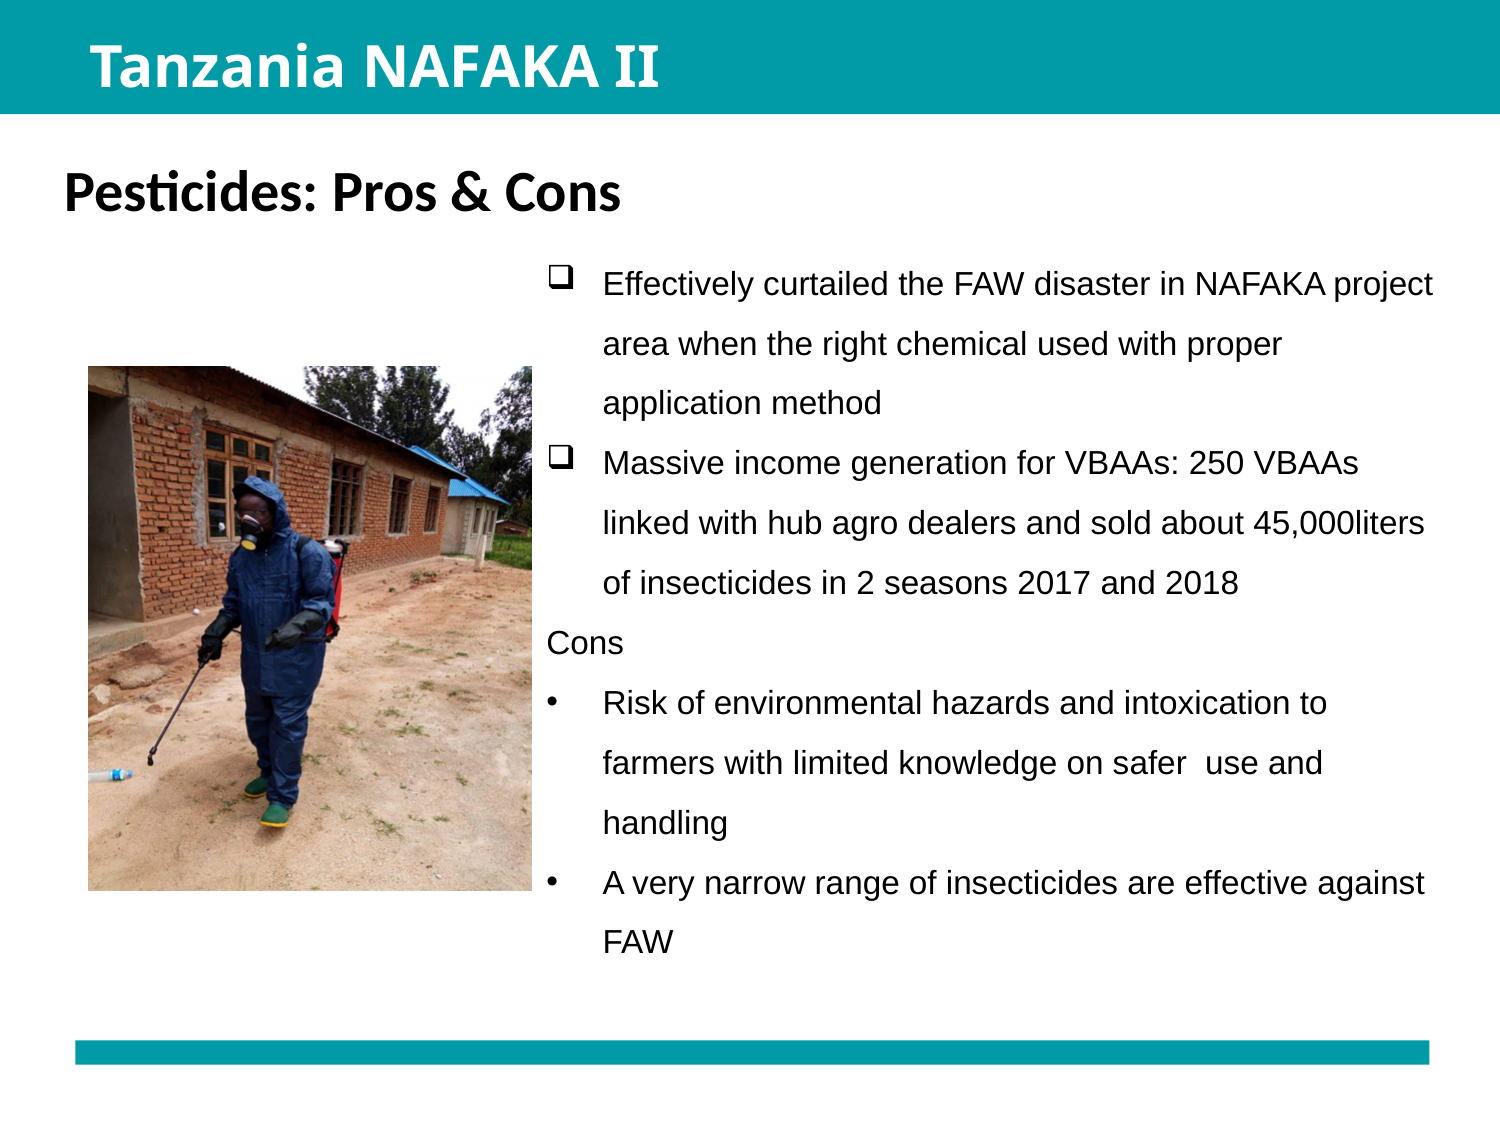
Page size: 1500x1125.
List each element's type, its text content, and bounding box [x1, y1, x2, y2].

text_box Effectively curtailed the FAW disaster in NAFAKA project area when the right chemical used with proper application method Massive income generation for VBAAs: 250 VBAAs linked with hub agro dealers and sold about 45,000liters of insecticides in 2 seasons 2017 and 2018 Cons Risk of environmental hazards and intoxication to farmers with limited knowledge on safer use and handling A very narrow range of insecticides are effective against FAW [531, 234, 1463, 1018]
picture [88, 366, 532, 891]
text_box Pesticides: Pros & Cons [50, 154, 1438, 230]
text_box Tanzania NAFAKA II [74, 3, 1320, 135]
